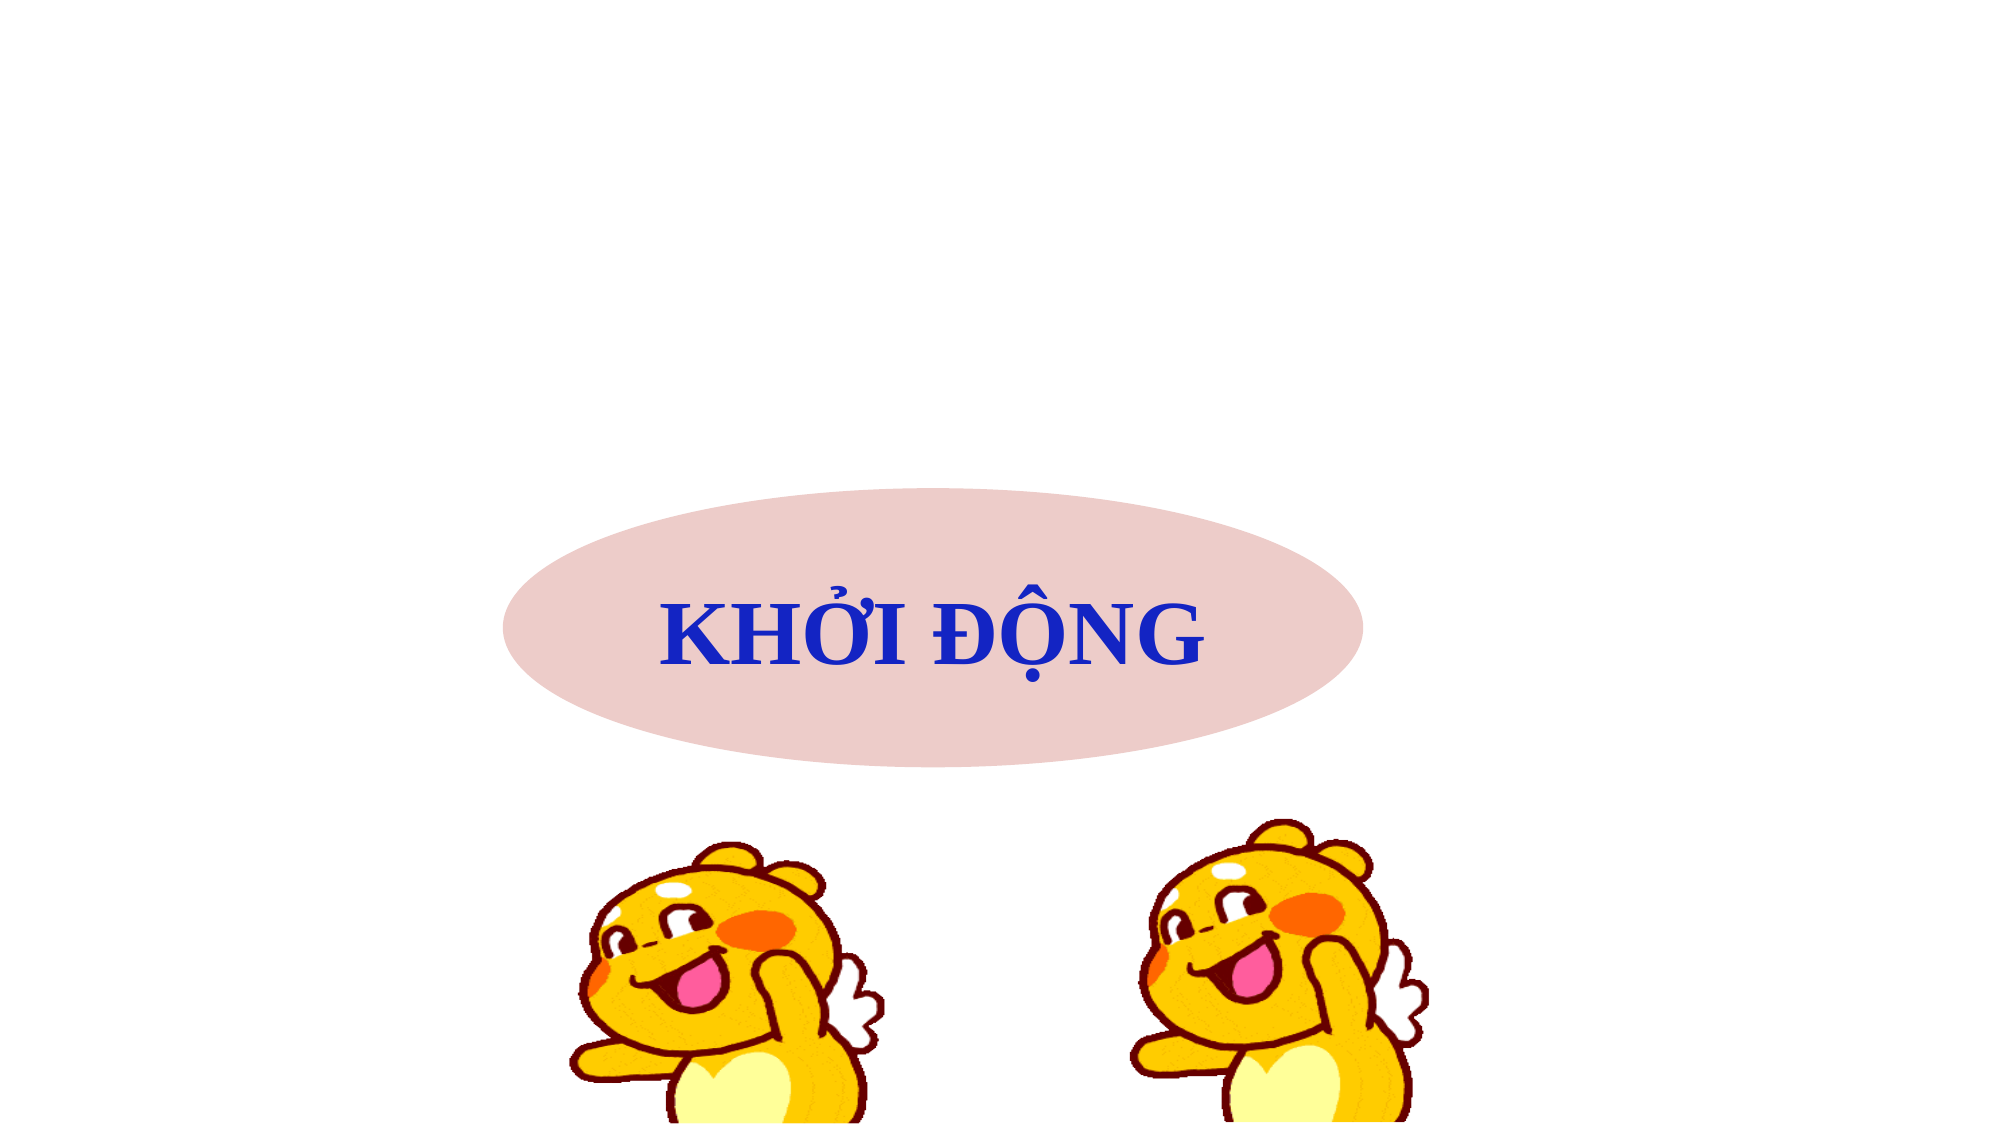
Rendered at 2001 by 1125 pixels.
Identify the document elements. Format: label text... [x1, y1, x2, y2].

picture [1084, 787, 1583, 1125]
text_box KHỞI ĐỘNG [501, 487, 1365, 769]
picture [521, 812, 1047, 1125]
